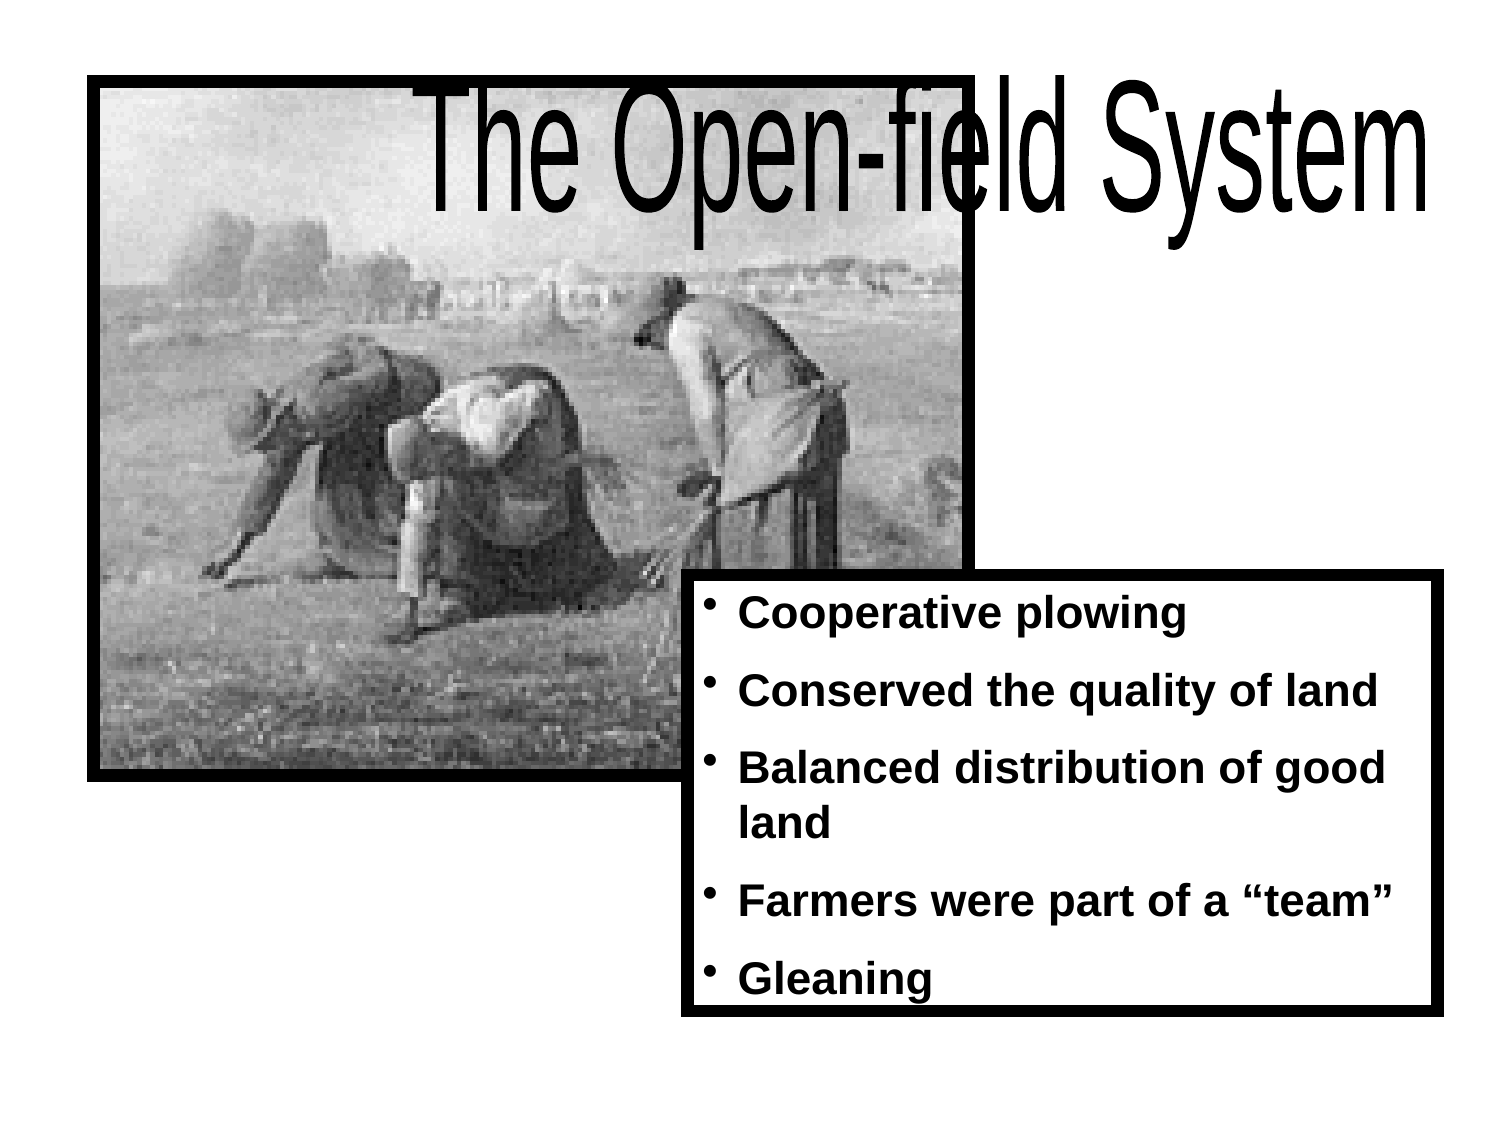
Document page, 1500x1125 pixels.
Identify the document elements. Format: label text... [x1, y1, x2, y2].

picture [99, 87, 963, 770]
text_box Cooperative plowing Conserved the quality of land Balanced distribution of good land Farmers were part of a “team” Gleaning [687, 574, 1438, 1012]
